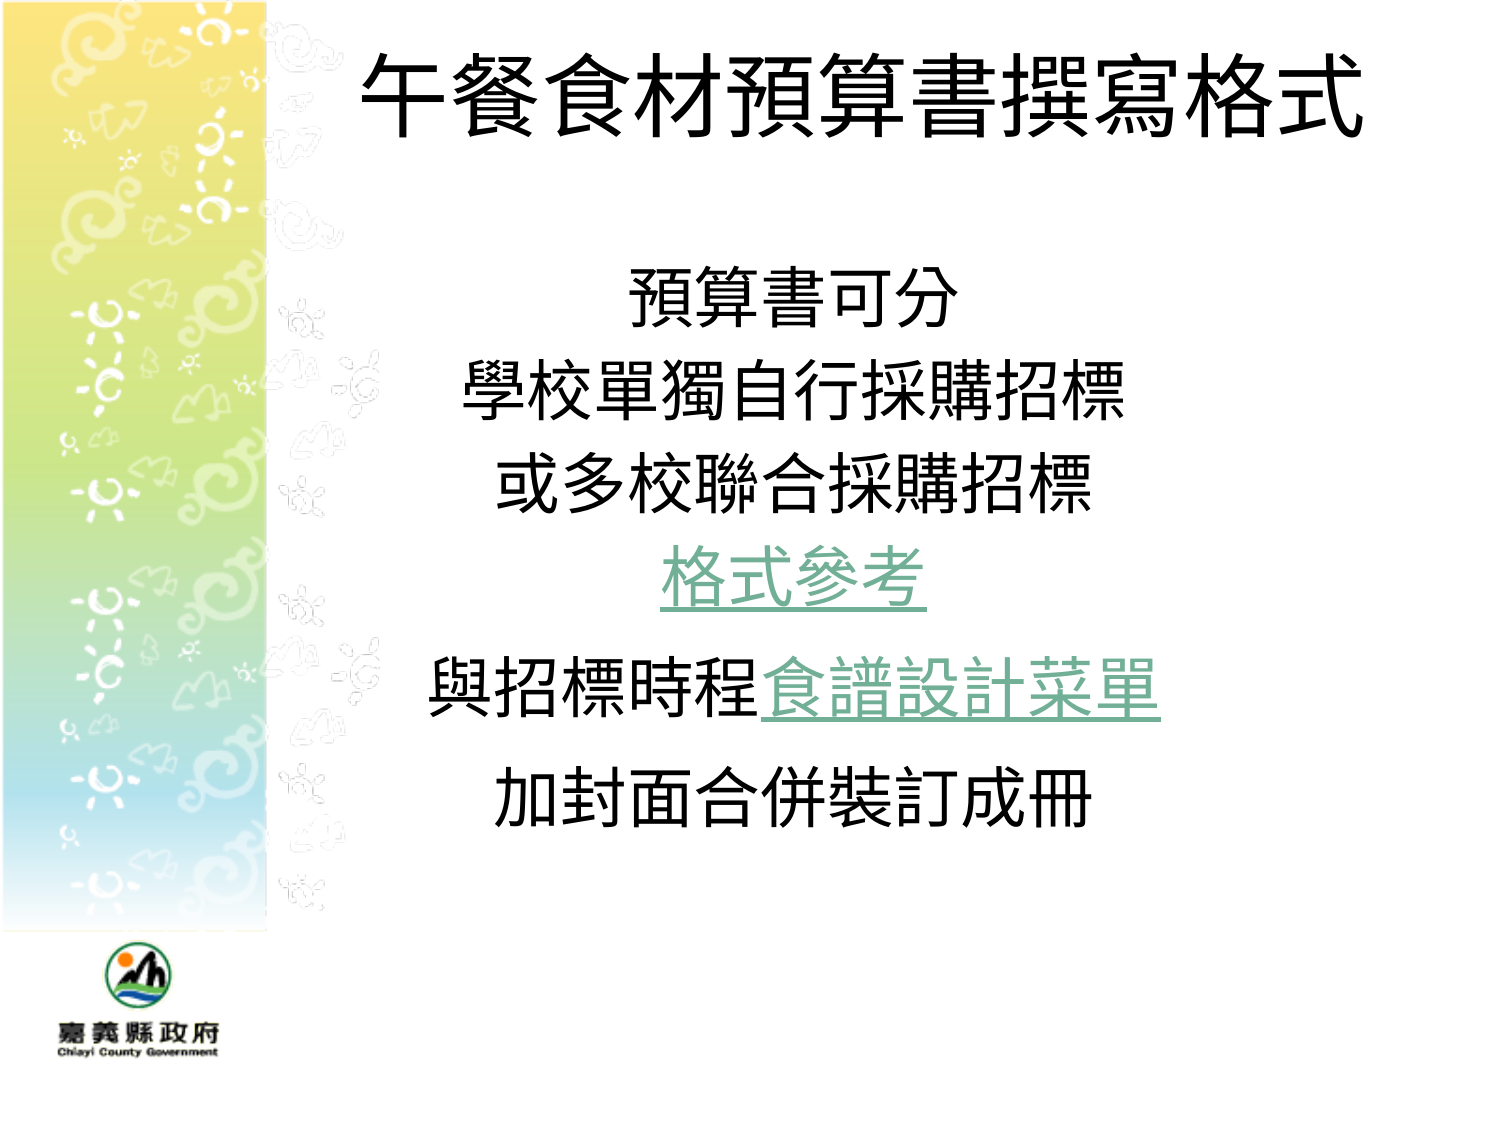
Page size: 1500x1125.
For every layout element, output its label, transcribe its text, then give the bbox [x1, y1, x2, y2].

title 午餐食材預算書撰寫格式 [225, 0, 1500, 188]
list 預算書可分 學校單獨自行採購招標 或多校聯合採購招標 格式參考 與招標時程食譜設計菜單 加封面合併裝訂成冊 [407, 255, 1181, 846]
picture [0, 0, 1500, 1125]
